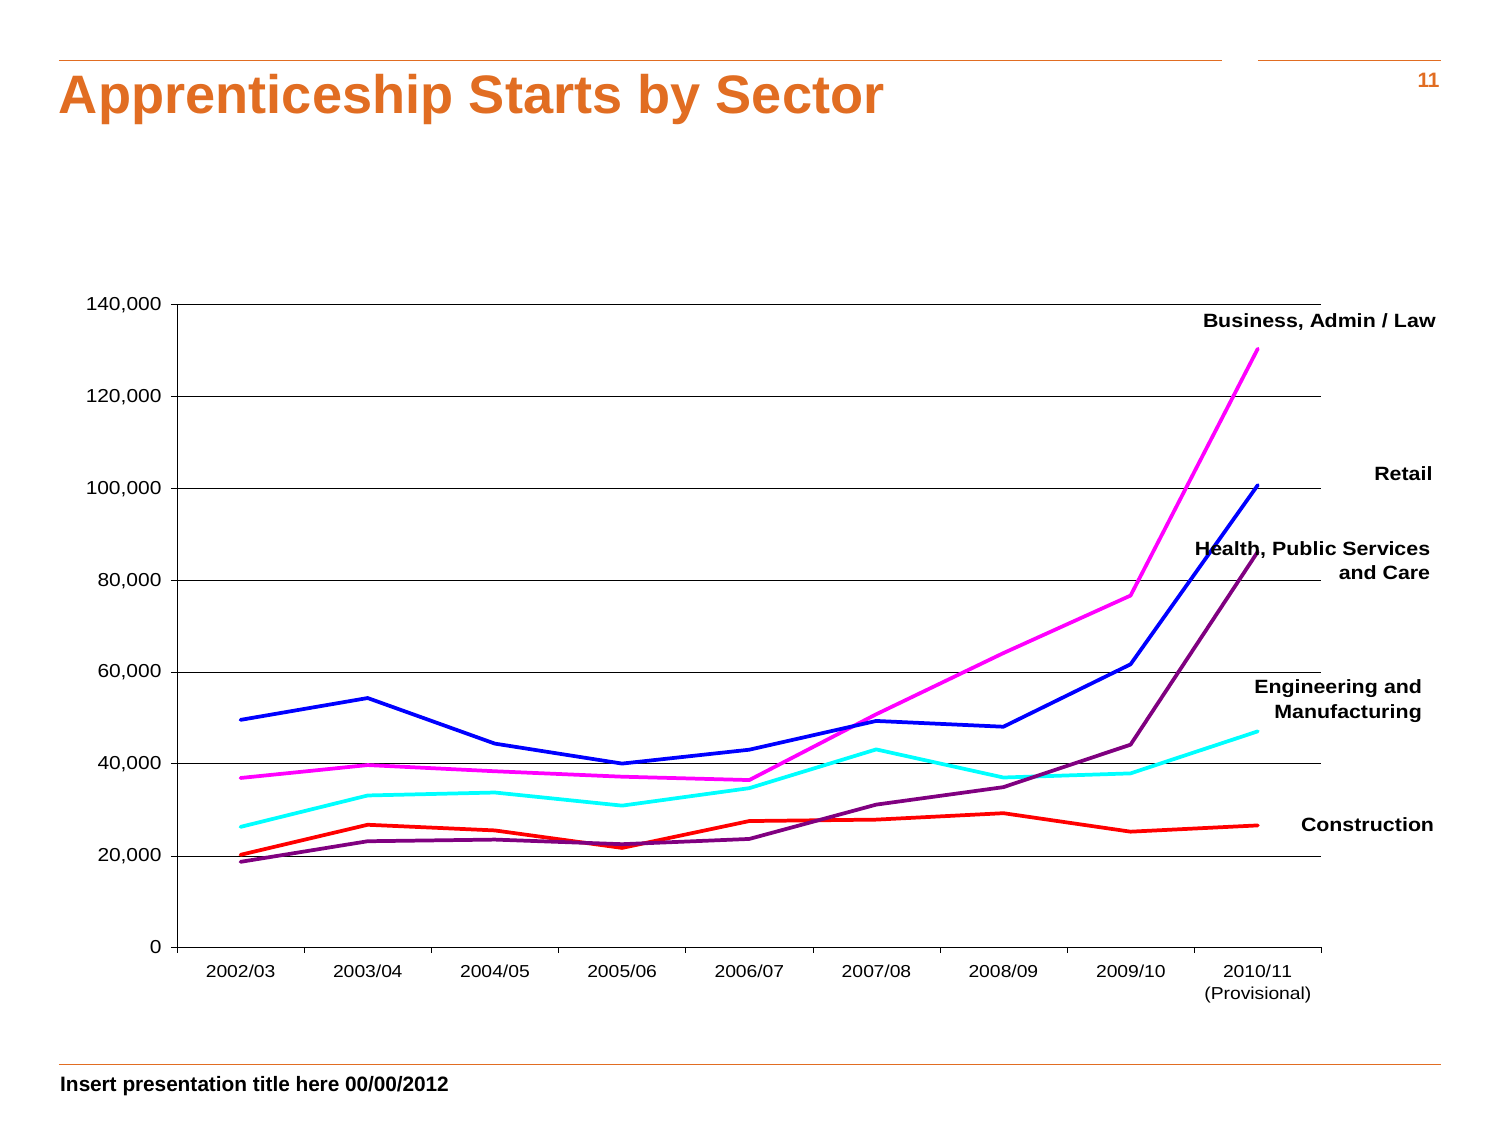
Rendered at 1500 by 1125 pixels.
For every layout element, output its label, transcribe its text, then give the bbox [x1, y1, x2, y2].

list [29, 255, 1447, 1036]
title Apprenticeship Starts by Sector [58, 58, 1223, 221]
